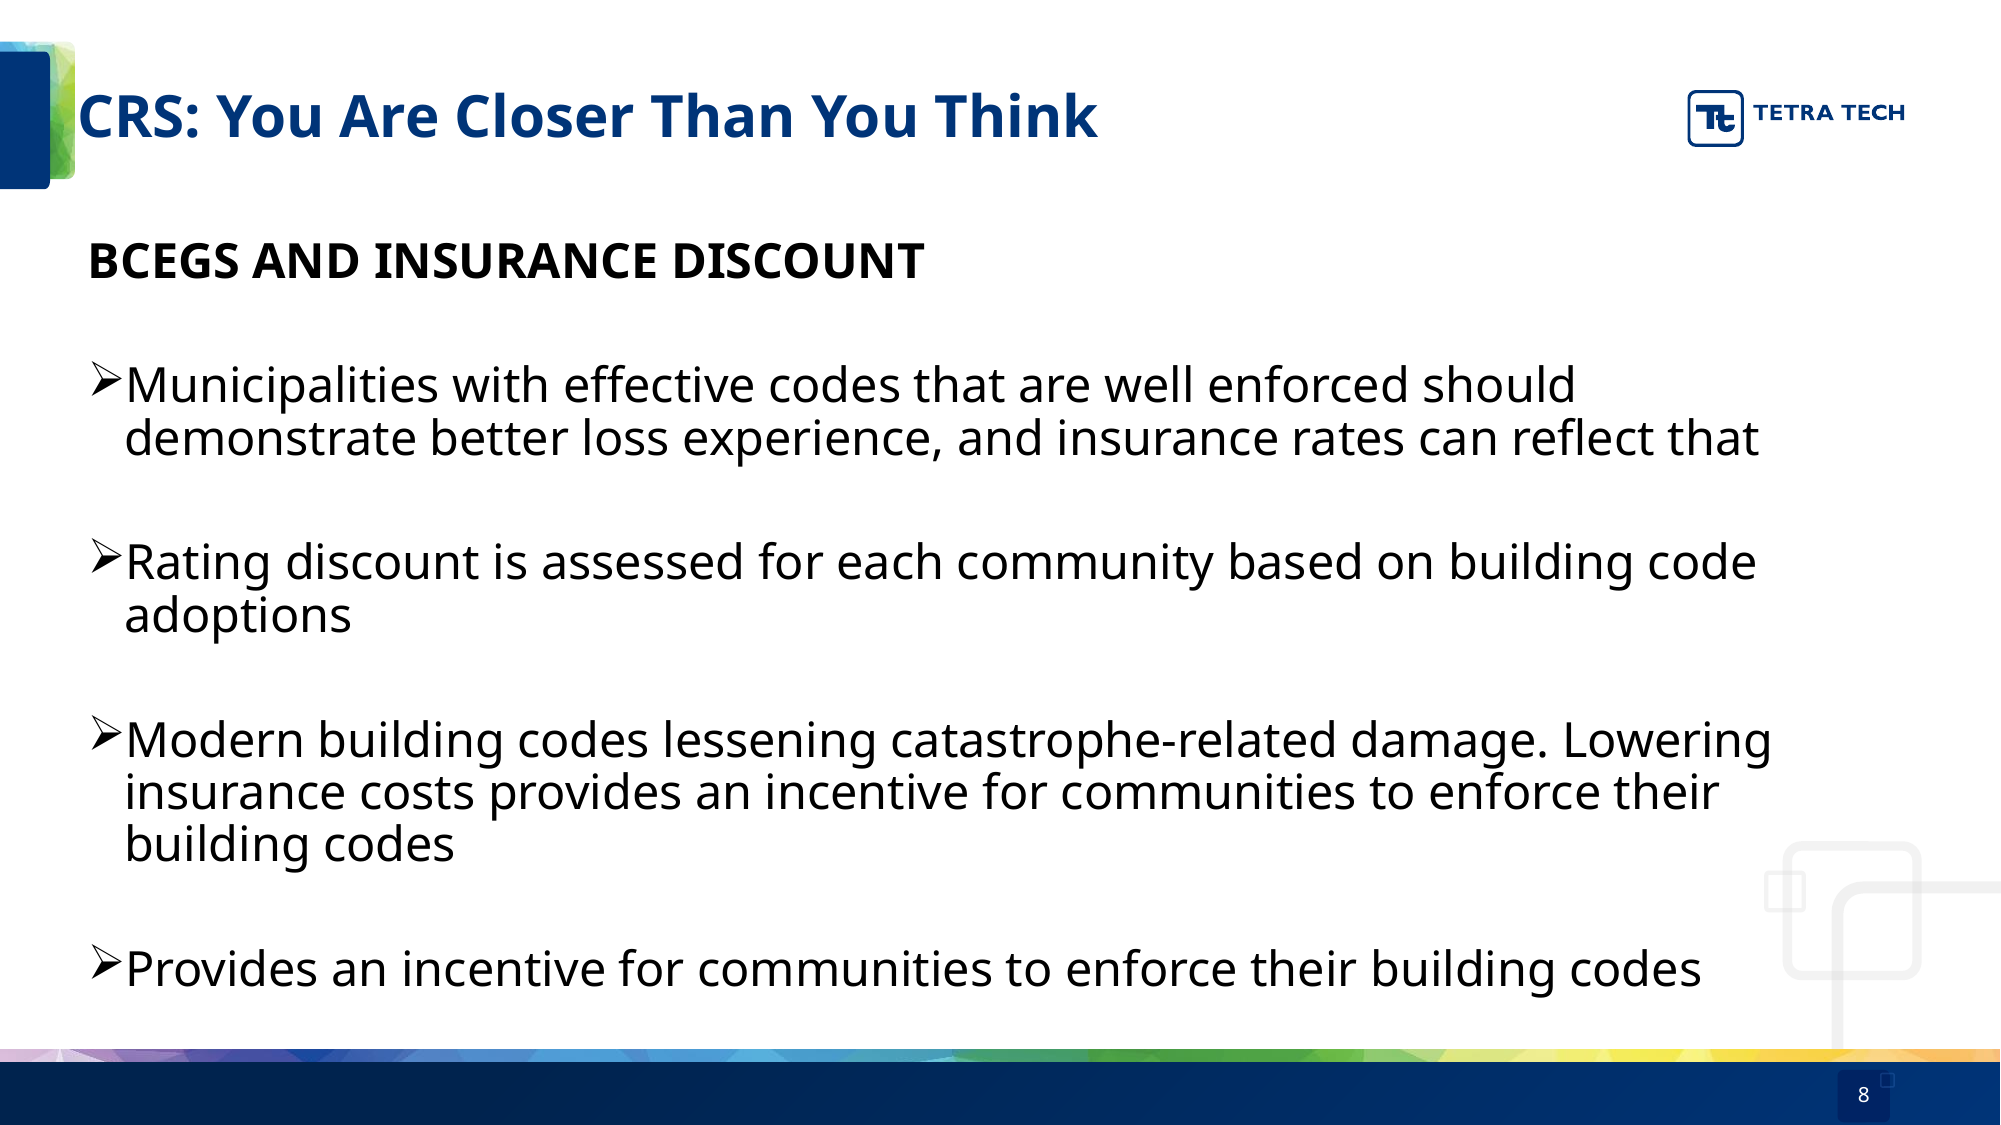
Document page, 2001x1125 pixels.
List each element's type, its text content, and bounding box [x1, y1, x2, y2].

picture [0, 41, 75, 180]
title CRS: You Are Closer Than You Think [62, 47, 1700, 191]
picture [0, 1049, 2000, 1062]
slide_number 8 [1837, 1069, 1890, 1122]
list BCEGS AND INSURANCE DISCOUNT Municipalities with effective codes that are well enforced should demonstrate better loss experience, and insurance rates can reflect that Rating discount is assessed for each community based on building code adoptions Modern building codes lessening catastrophe-related damage. Lowering insurance costs provides an incentive for communities to enforce their building codes Provides an incentive for communities to enforce their building codes [0, 228, 1838, 1013]
